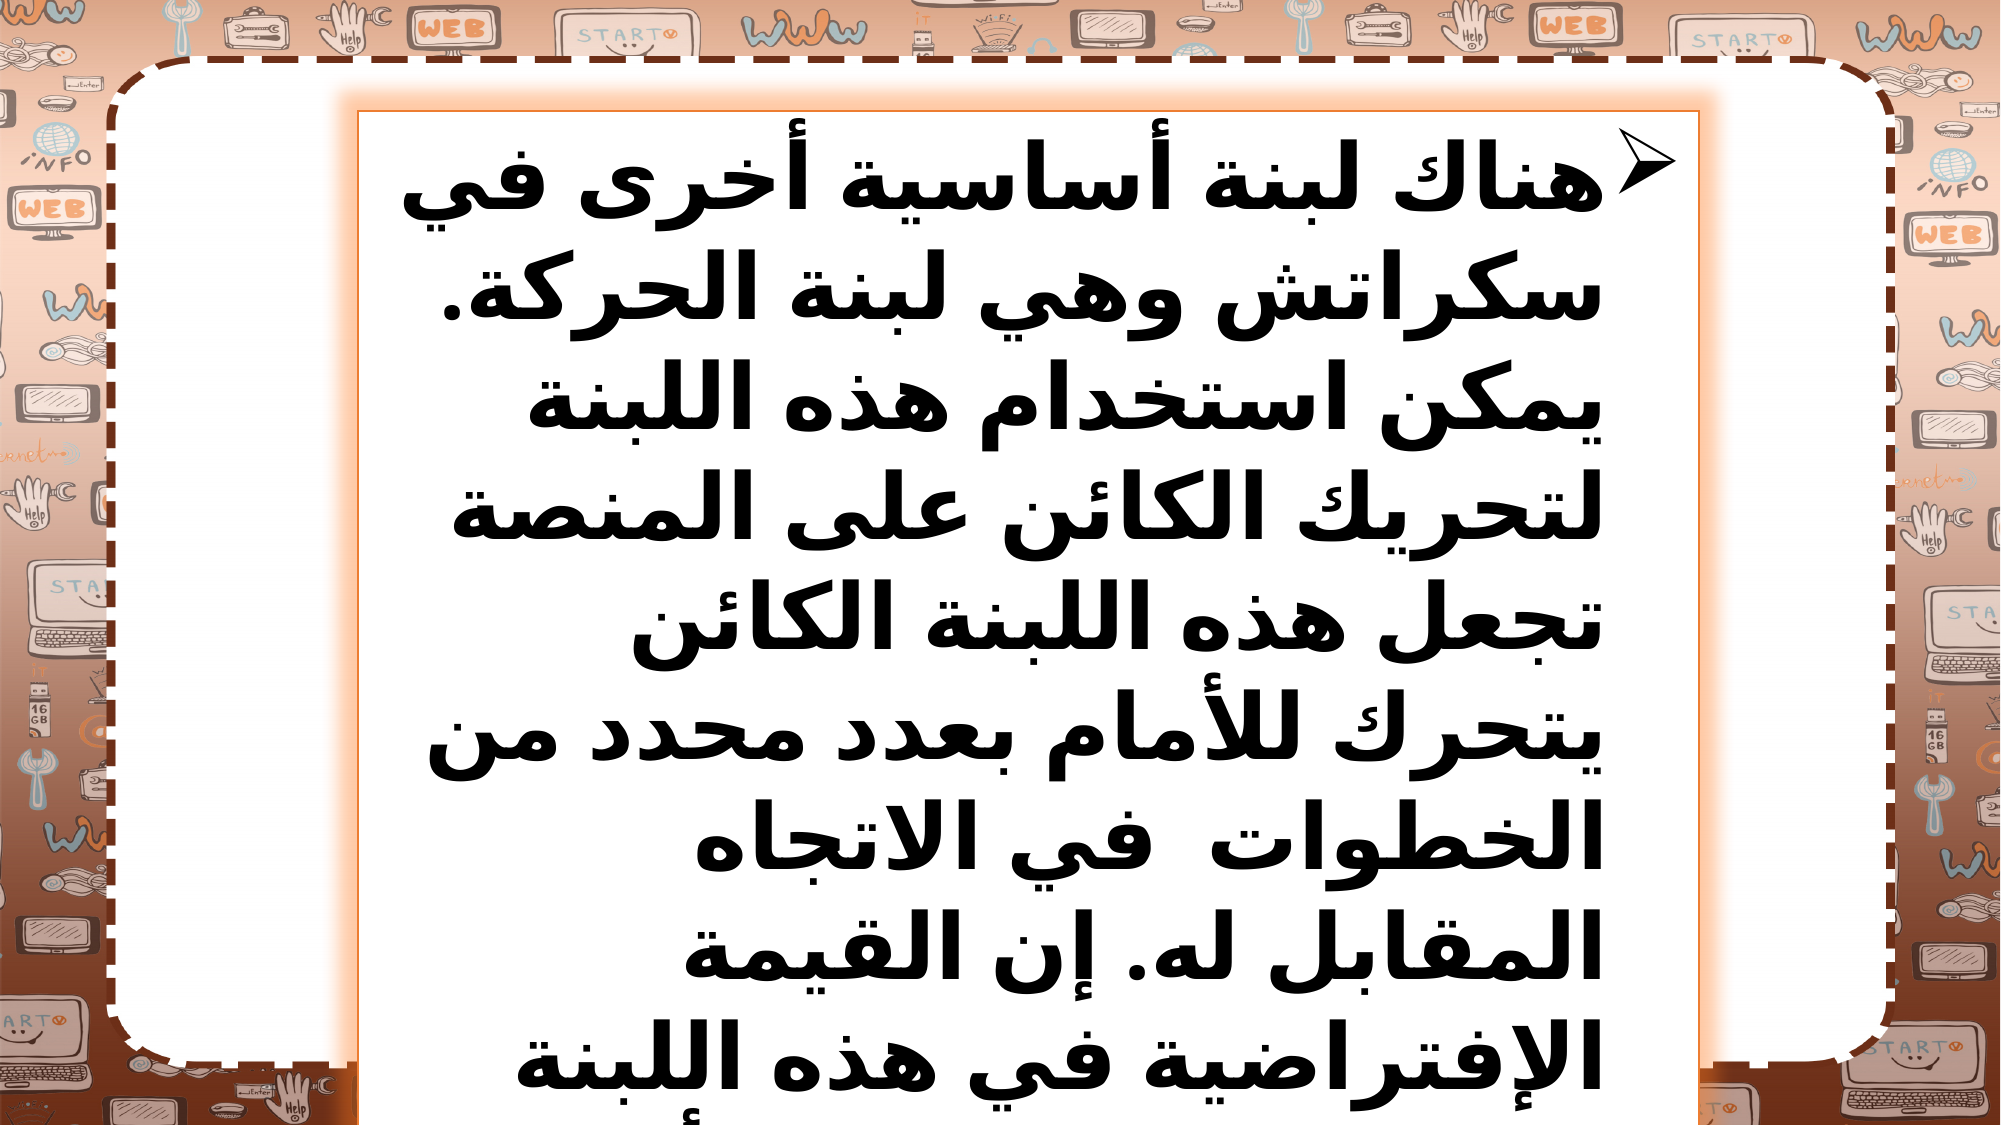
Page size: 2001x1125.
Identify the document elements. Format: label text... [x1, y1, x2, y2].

text_box هناك لبنة أساسية أخرى في سكراتش وهي لبنة الحركة. يمكن استخدام هذە اللبنة لتحريك الكائن على المنصة تجعل هذه اللبنة الكائن يتحرك للأمام بعدد محدد من الخطوات في الاتجاه المقابل له. إن القيمة الإفتراضية في هذه اللبنة هي 10 ويمكن اختيار أي رقم بدلًا منها. يمكنك العثور على لبنة في فئة لبنات الحركة [357, 110, 1700, 1125]
picture [0, 0, 2001, 1125]
